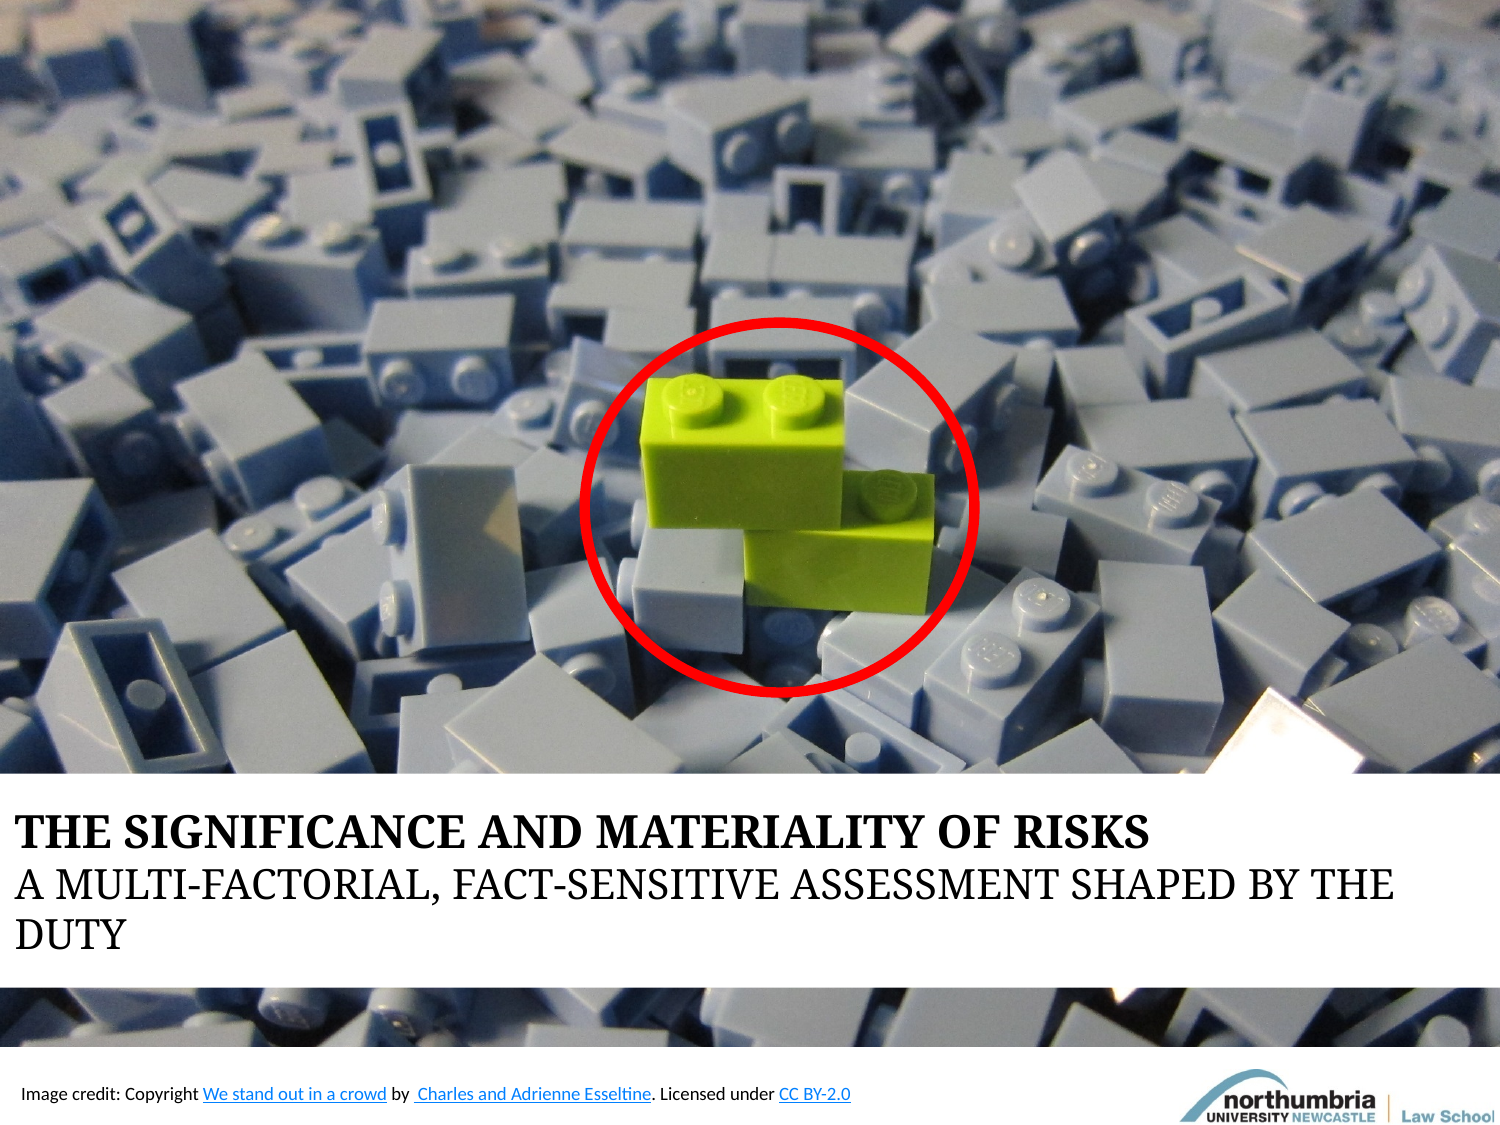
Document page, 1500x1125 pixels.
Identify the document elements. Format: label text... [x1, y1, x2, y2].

picture [0, 0, 1500, 1047]
picture [1179, 1069, 1495, 1125]
title Image credit: Copyright We stand out in a crowd by Charles and Adrienne Esseltine. Licensed under CC BY-2.0 [5, 1058, 1164, 1125]
